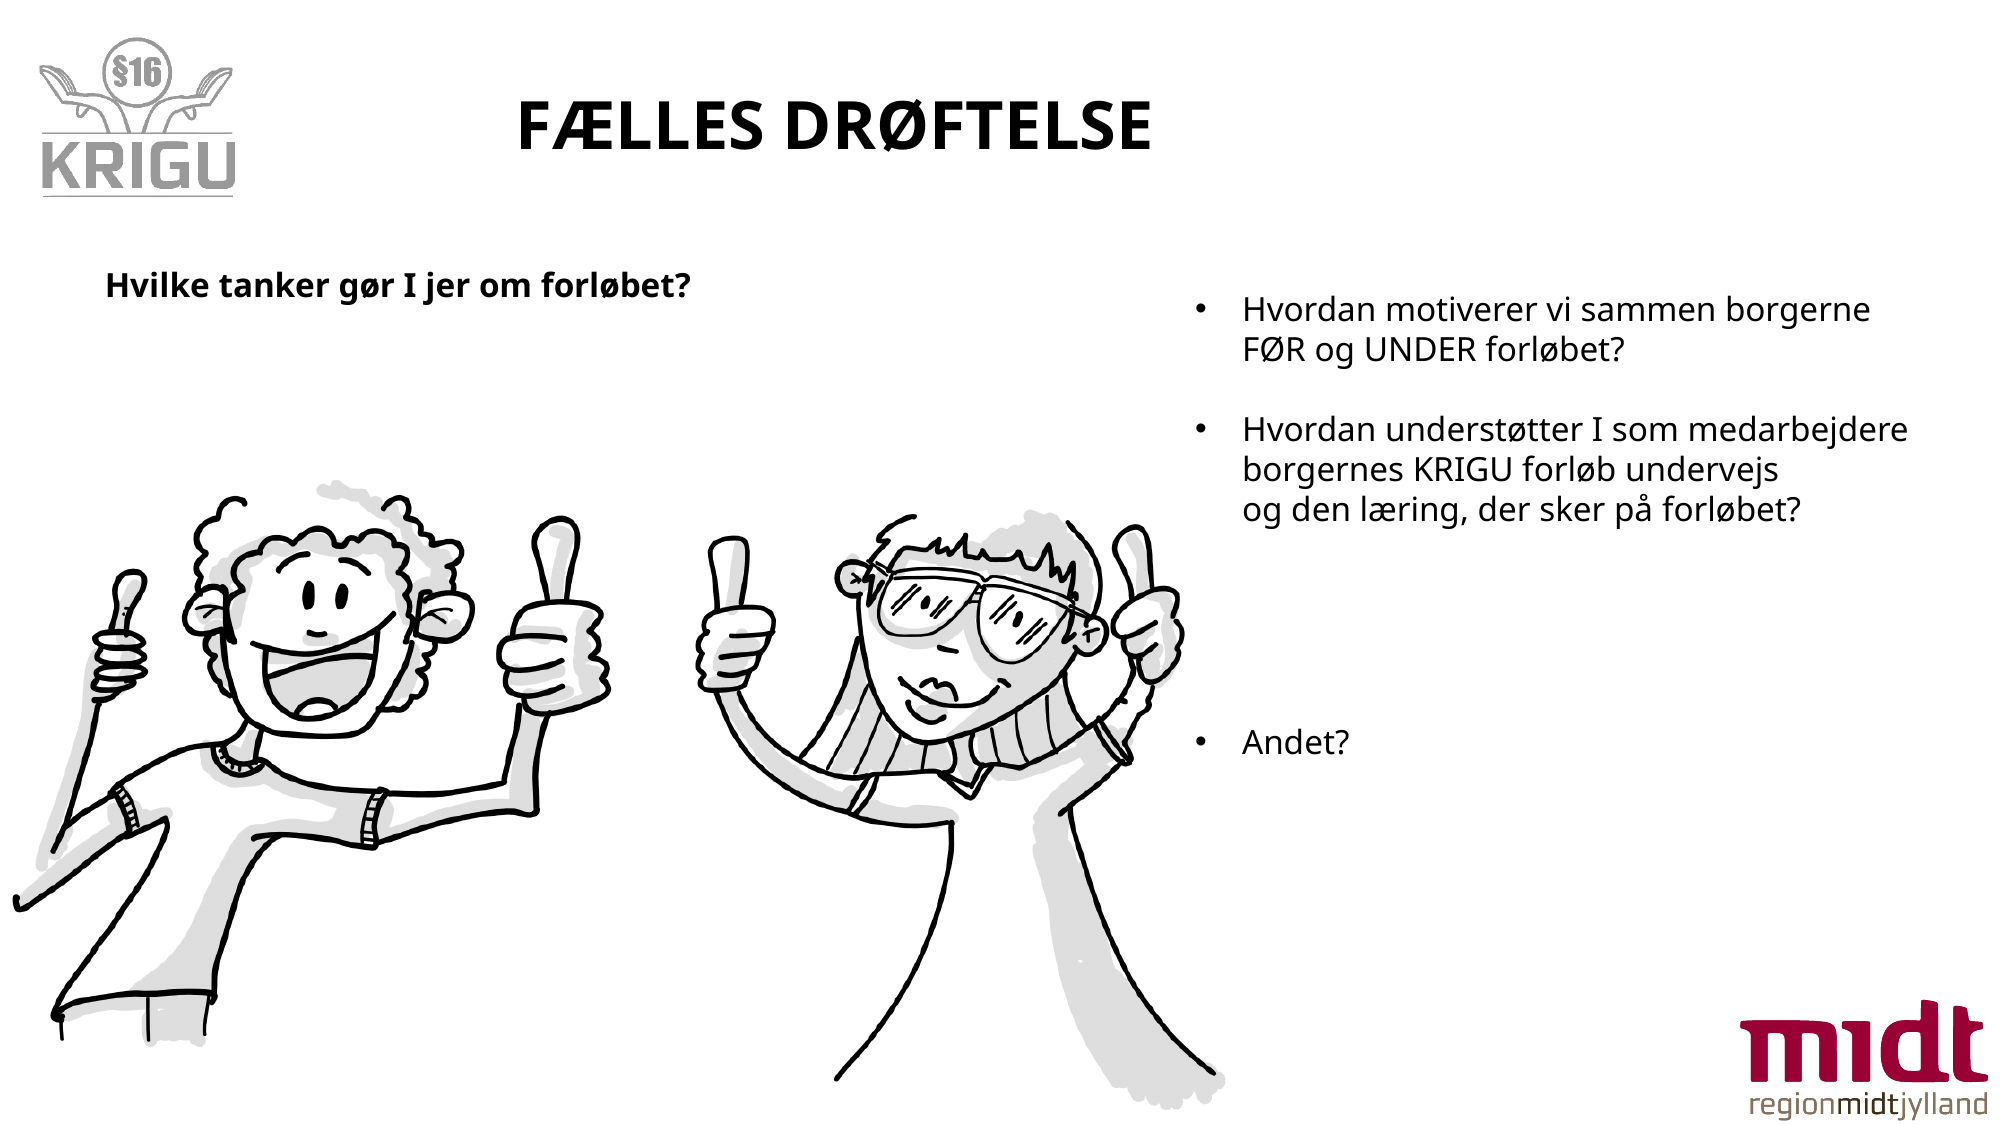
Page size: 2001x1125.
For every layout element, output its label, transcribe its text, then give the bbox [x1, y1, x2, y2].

text_box Andet? [1243, 713, 2000, 769]
text_box Hvilke tanker gør I jer om forløbet? [90, 216, 1091, 352]
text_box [1740, 999, 1988, 1121]
text_box FÆLLES DRØFTELSE [501, 75, 2000, 171]
text_box Hvordan motiverer vi sammen borgerne FØR og UNDER forløbet? Hvordan understøtter I som medarbejdere borgernes KRIGU forløb undervejs og den læring, der sker på forløbet? [1180, 281, 2000, 536]
picture [0, 467, 1243, 1125]
